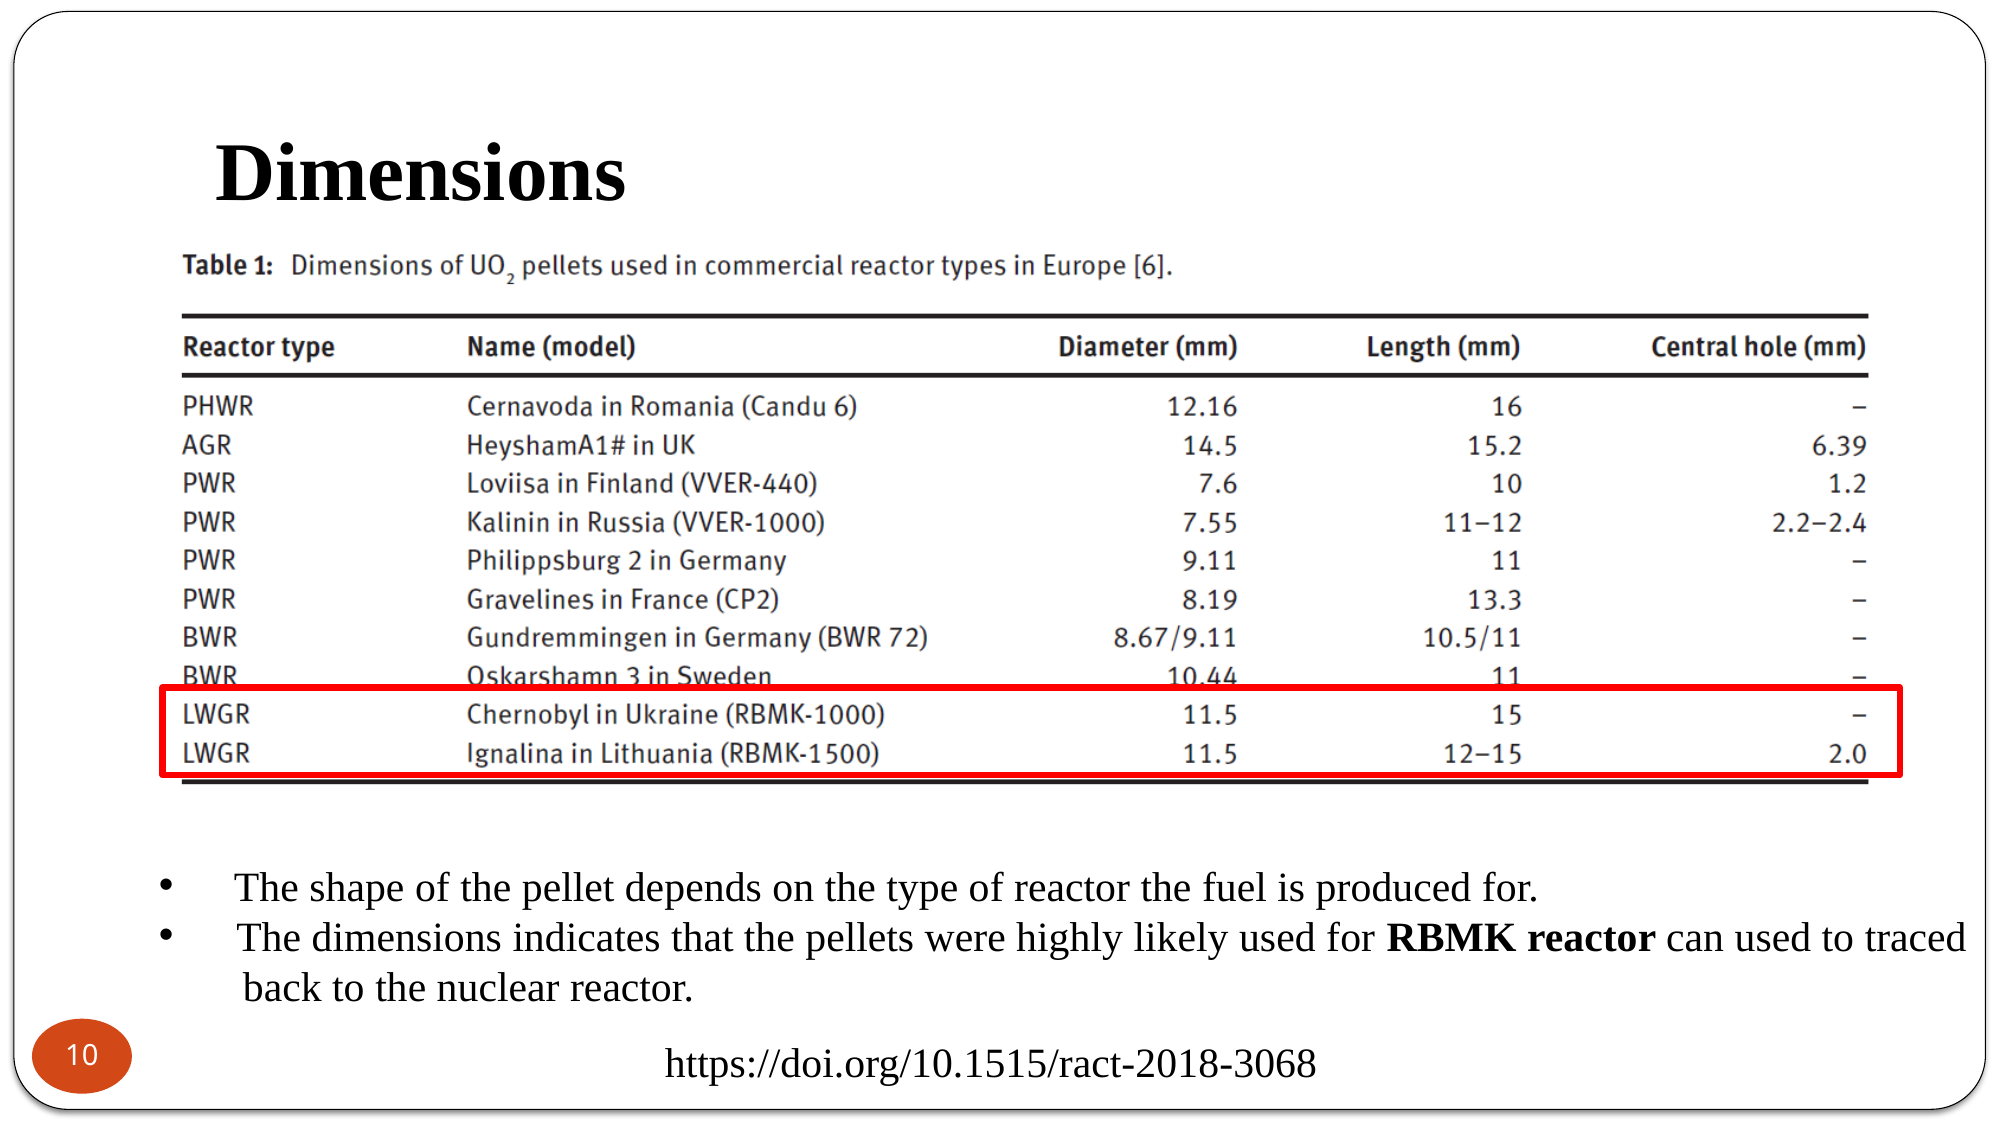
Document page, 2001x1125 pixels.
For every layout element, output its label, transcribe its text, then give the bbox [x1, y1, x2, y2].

picture [149, 232, 1922, 833]
text_box https://doi.org/10.1515/ract-2018-3068 [650, 1028, 1650, 1093]
title Dimensions [200, 45, 1900, 229]
slide_number 10 [31, 1018, 132, 1094]
text_box The shape of the pellet depends on the type of reactor the fuel is produced for. The dimensions indicates that the pellets were highly likely used for RBMK reactor can used to traced back to the nuclear reactor. [144, 852, 2000, 1017]
